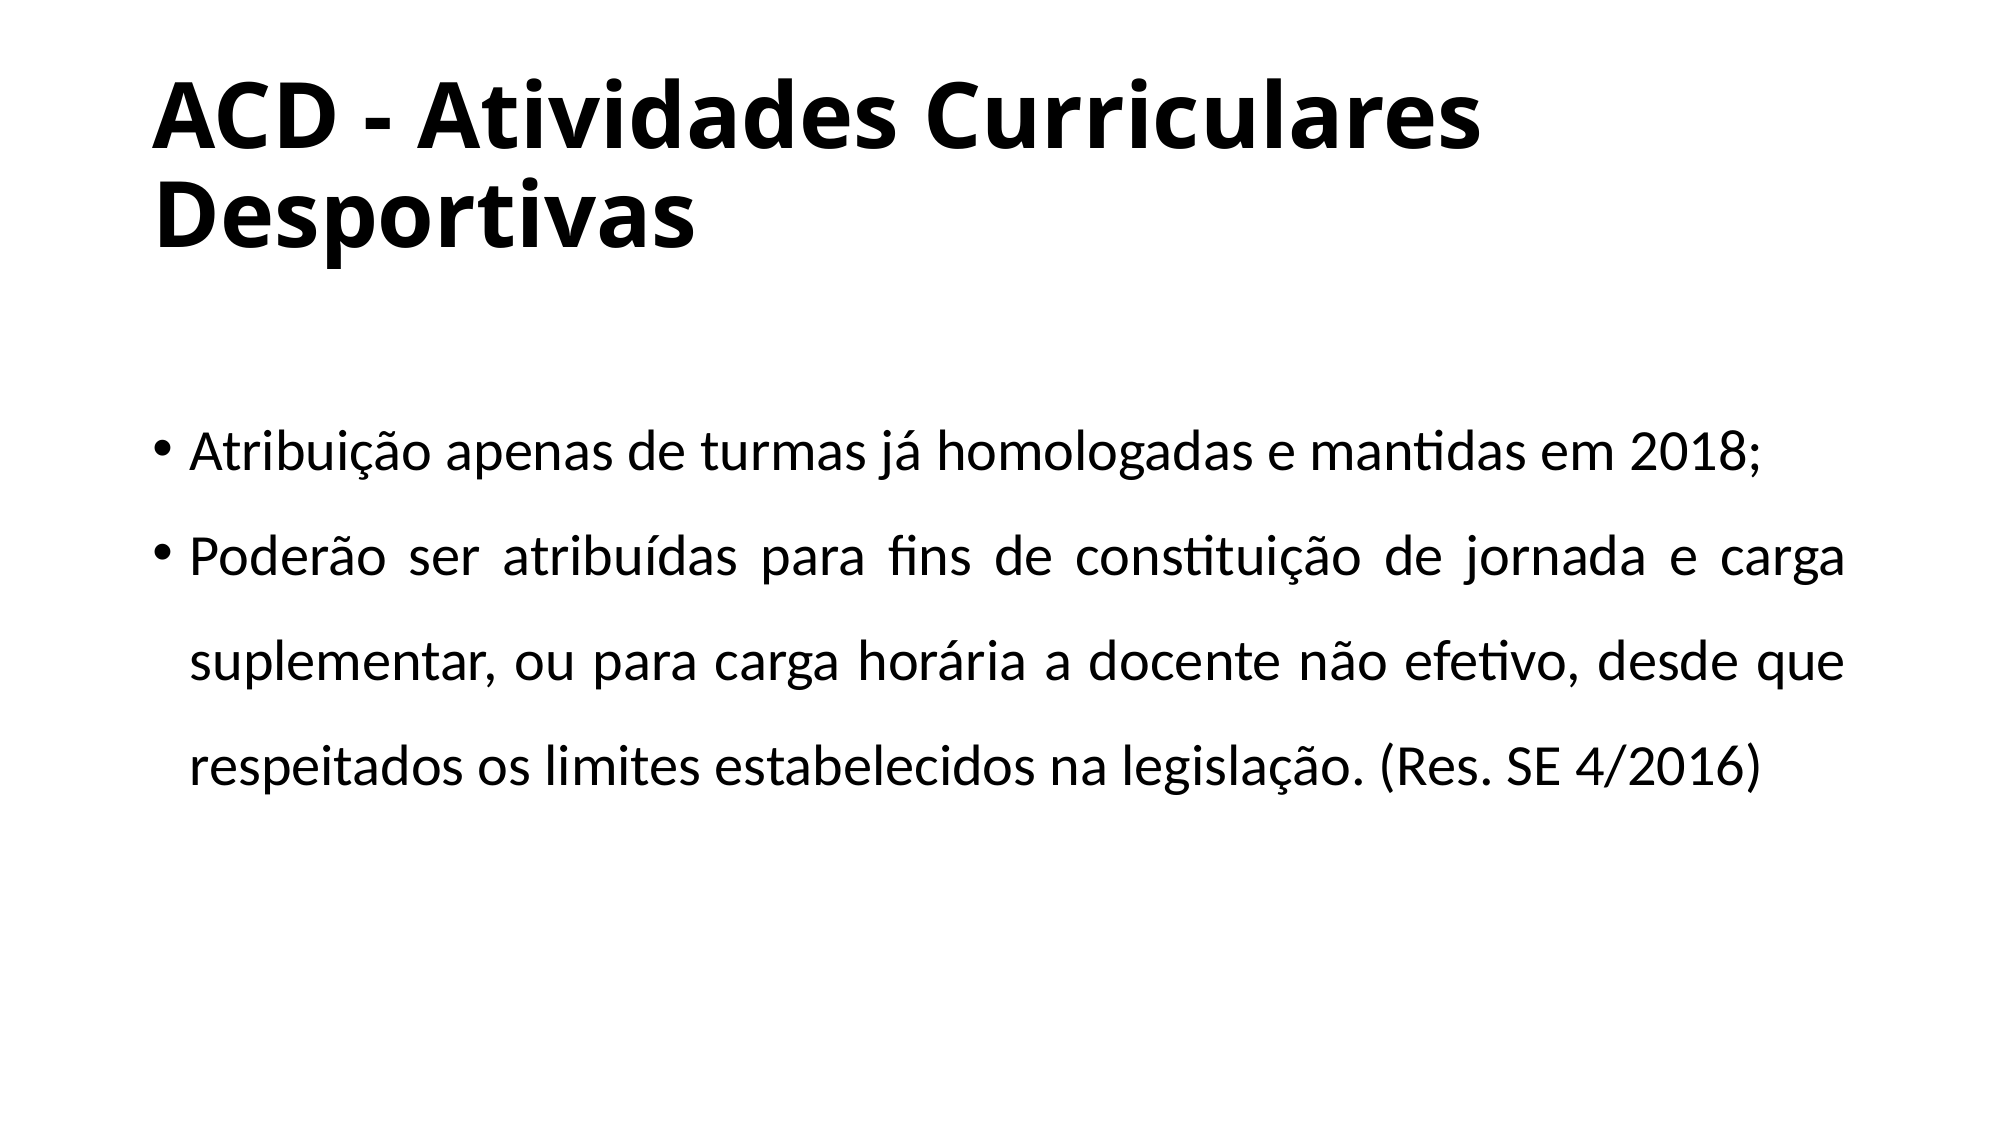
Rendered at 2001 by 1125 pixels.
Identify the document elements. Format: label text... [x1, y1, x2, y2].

title ACD - Atividades Curriculares Desportivas [137, 59, 1863, 278]
list Atribuição apenas de turmas já homologadas e mantidas em 2018; Poderão ser atribuídas para fins de constituição de jornada e carga suplementar, ou para carga horária a docente não efetivo, desde que respeitados os limites estabelecidos na legislação. (Res. SE 4/2016) [137, 299, 1863, 1014]
